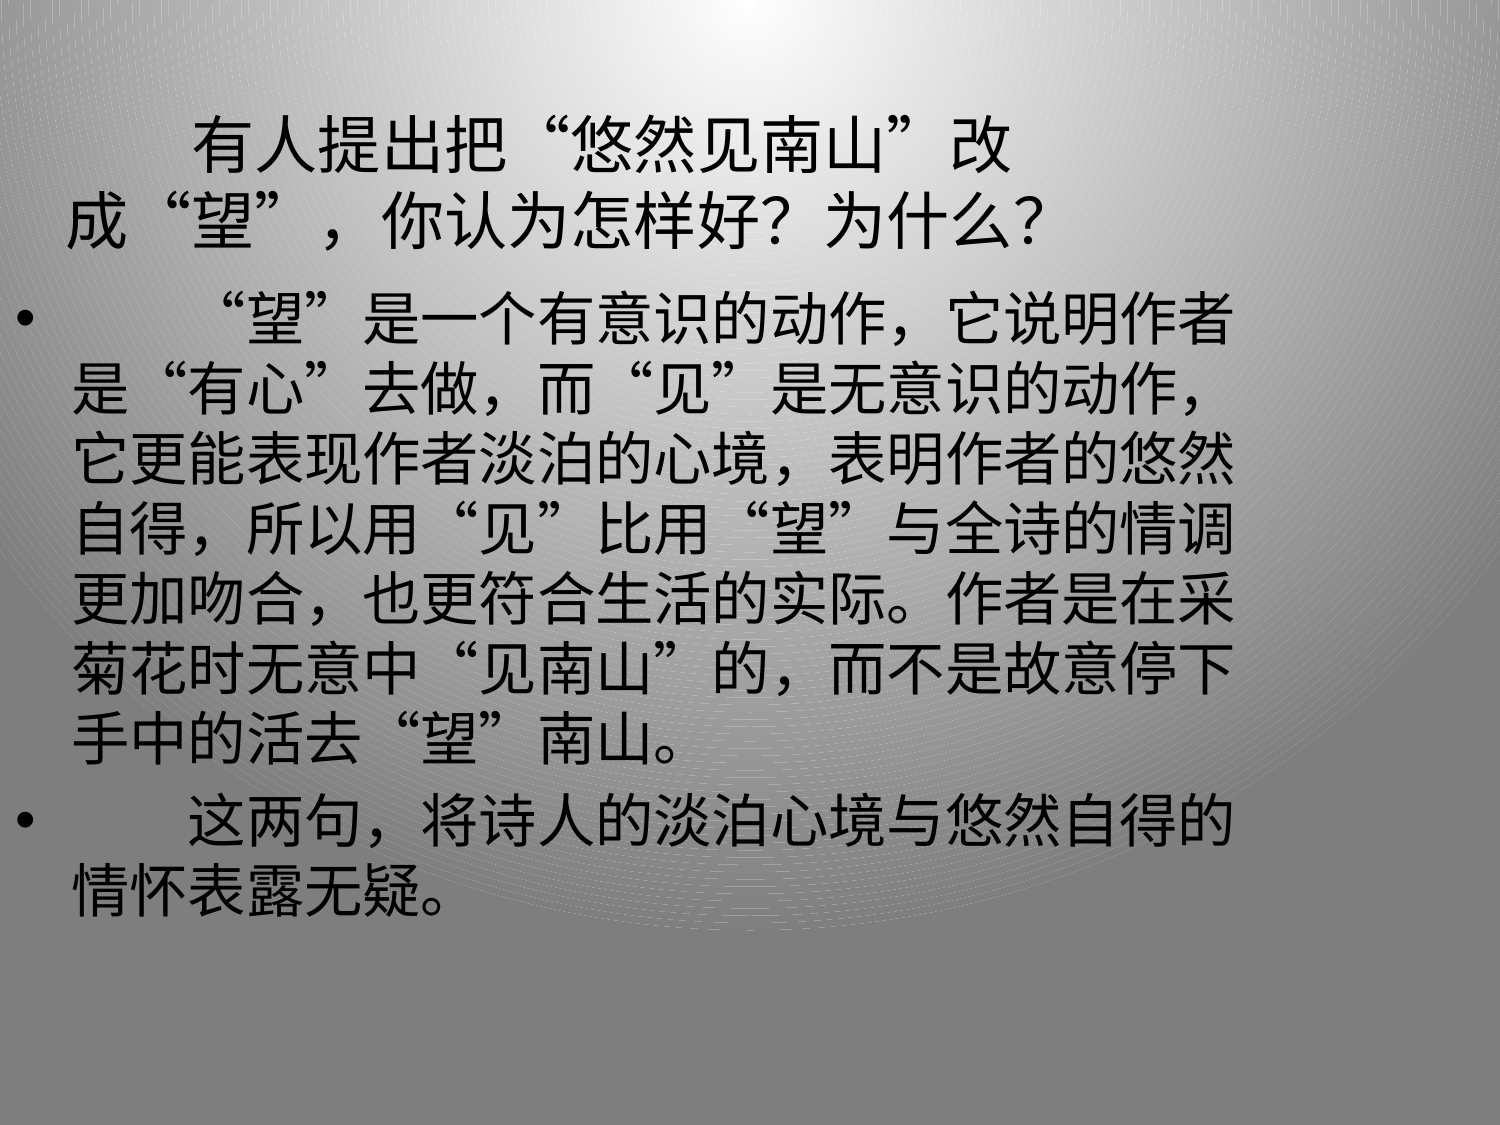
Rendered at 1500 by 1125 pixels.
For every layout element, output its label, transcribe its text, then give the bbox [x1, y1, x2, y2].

list “望”是一个有意识的动作，它说明作者是“有心”去做，而“见”是无意识的动作，它更能表现作者淡泊的心境，表明作者的悠然自得，所以用“见”比用“望”与全诗的情调更加吻合，也更符合生活的实际。作者是在采菊花时无意中“见南山”的，而不是故意停下手中的活去“望”南山。 这两句，将诗人的淡泊心境与悠然自得的情怀表露无疑。 [0, 275, 1275, 950]
title 有人提出把“悠然见南山”改成“望”，你认为怎样好？为什么？ [50, 87, 1063, 275]
